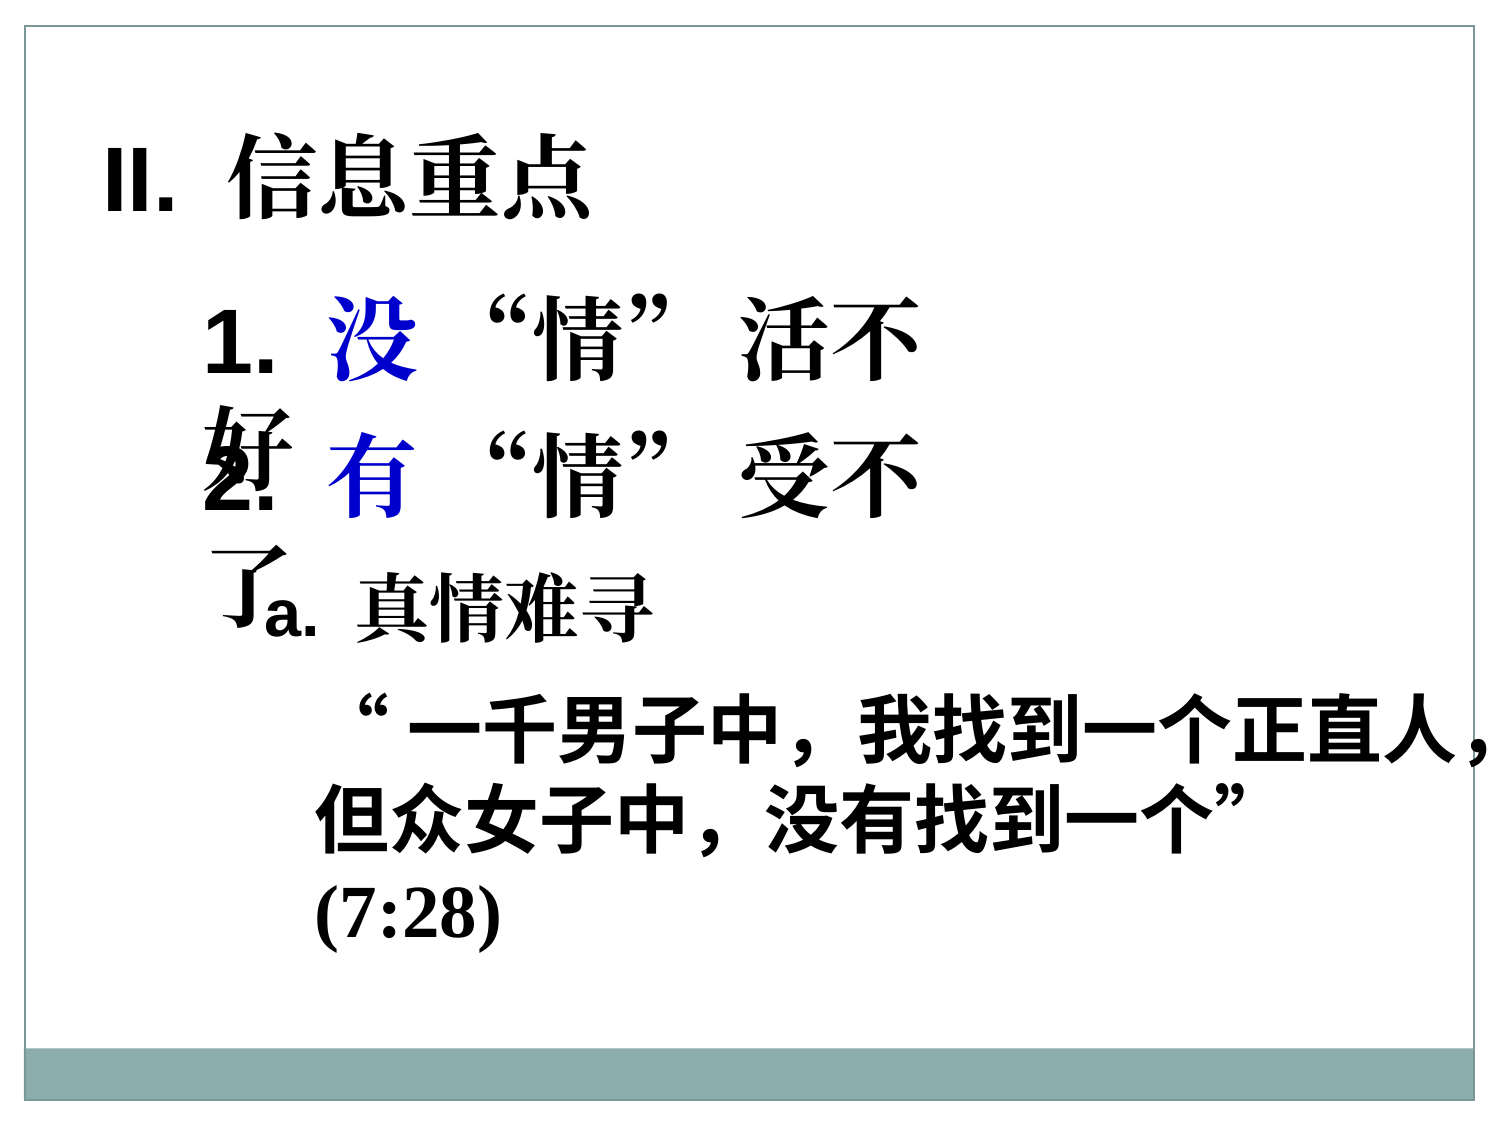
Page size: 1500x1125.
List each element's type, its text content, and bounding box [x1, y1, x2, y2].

text_box II. 信息重点 [87, 112, 1450, 238]
text_box “一千男子中，我找到一个正直人，但众女子中，没有找到一个” (7:28) [299, 674, 1488, 960]
text_box 2. 有 “情” 受不了 [187, 411, 963, 646]
text_box a. 真情难寻 [249, 553, 1200, 659]
text_box 1. 没 “情” 活不好 [187, 274, 963, 411]
